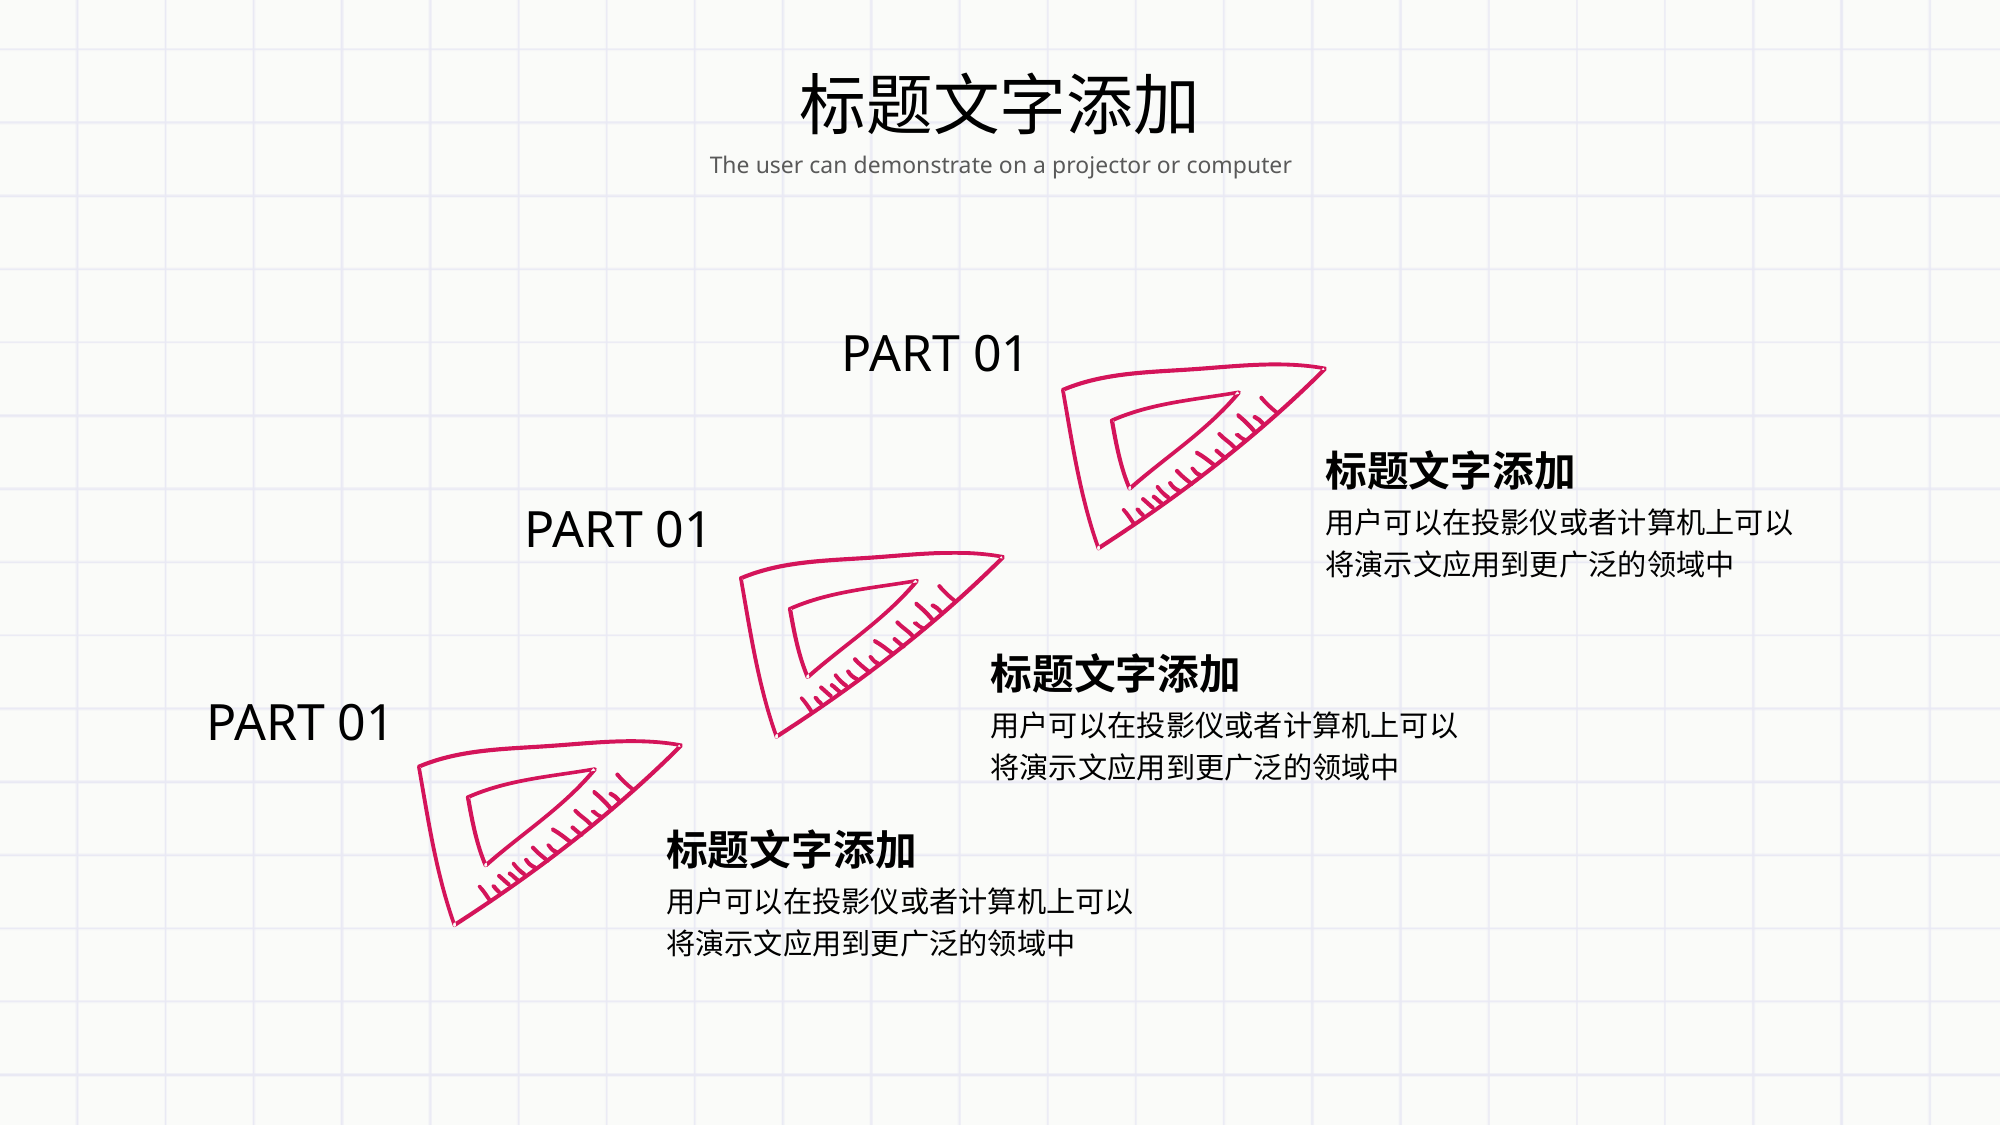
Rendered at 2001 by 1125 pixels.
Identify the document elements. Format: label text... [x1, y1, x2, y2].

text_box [651, 806, 1173, 969]
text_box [975, 630, 1498, 793]
picture [1061, 362, 1327, 552]
picture [417, 739, 683, 928]
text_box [582, 55, 1421, 186]
text_box PART 01 [826, 313, 1046, 389]
text_box PART 01 [509, 489, 728, 565]
text_box PART 01 [191, 682, 410, 758]
picture [739, 551, 1005, 740]
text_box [1310, 427, 1833, 590]
